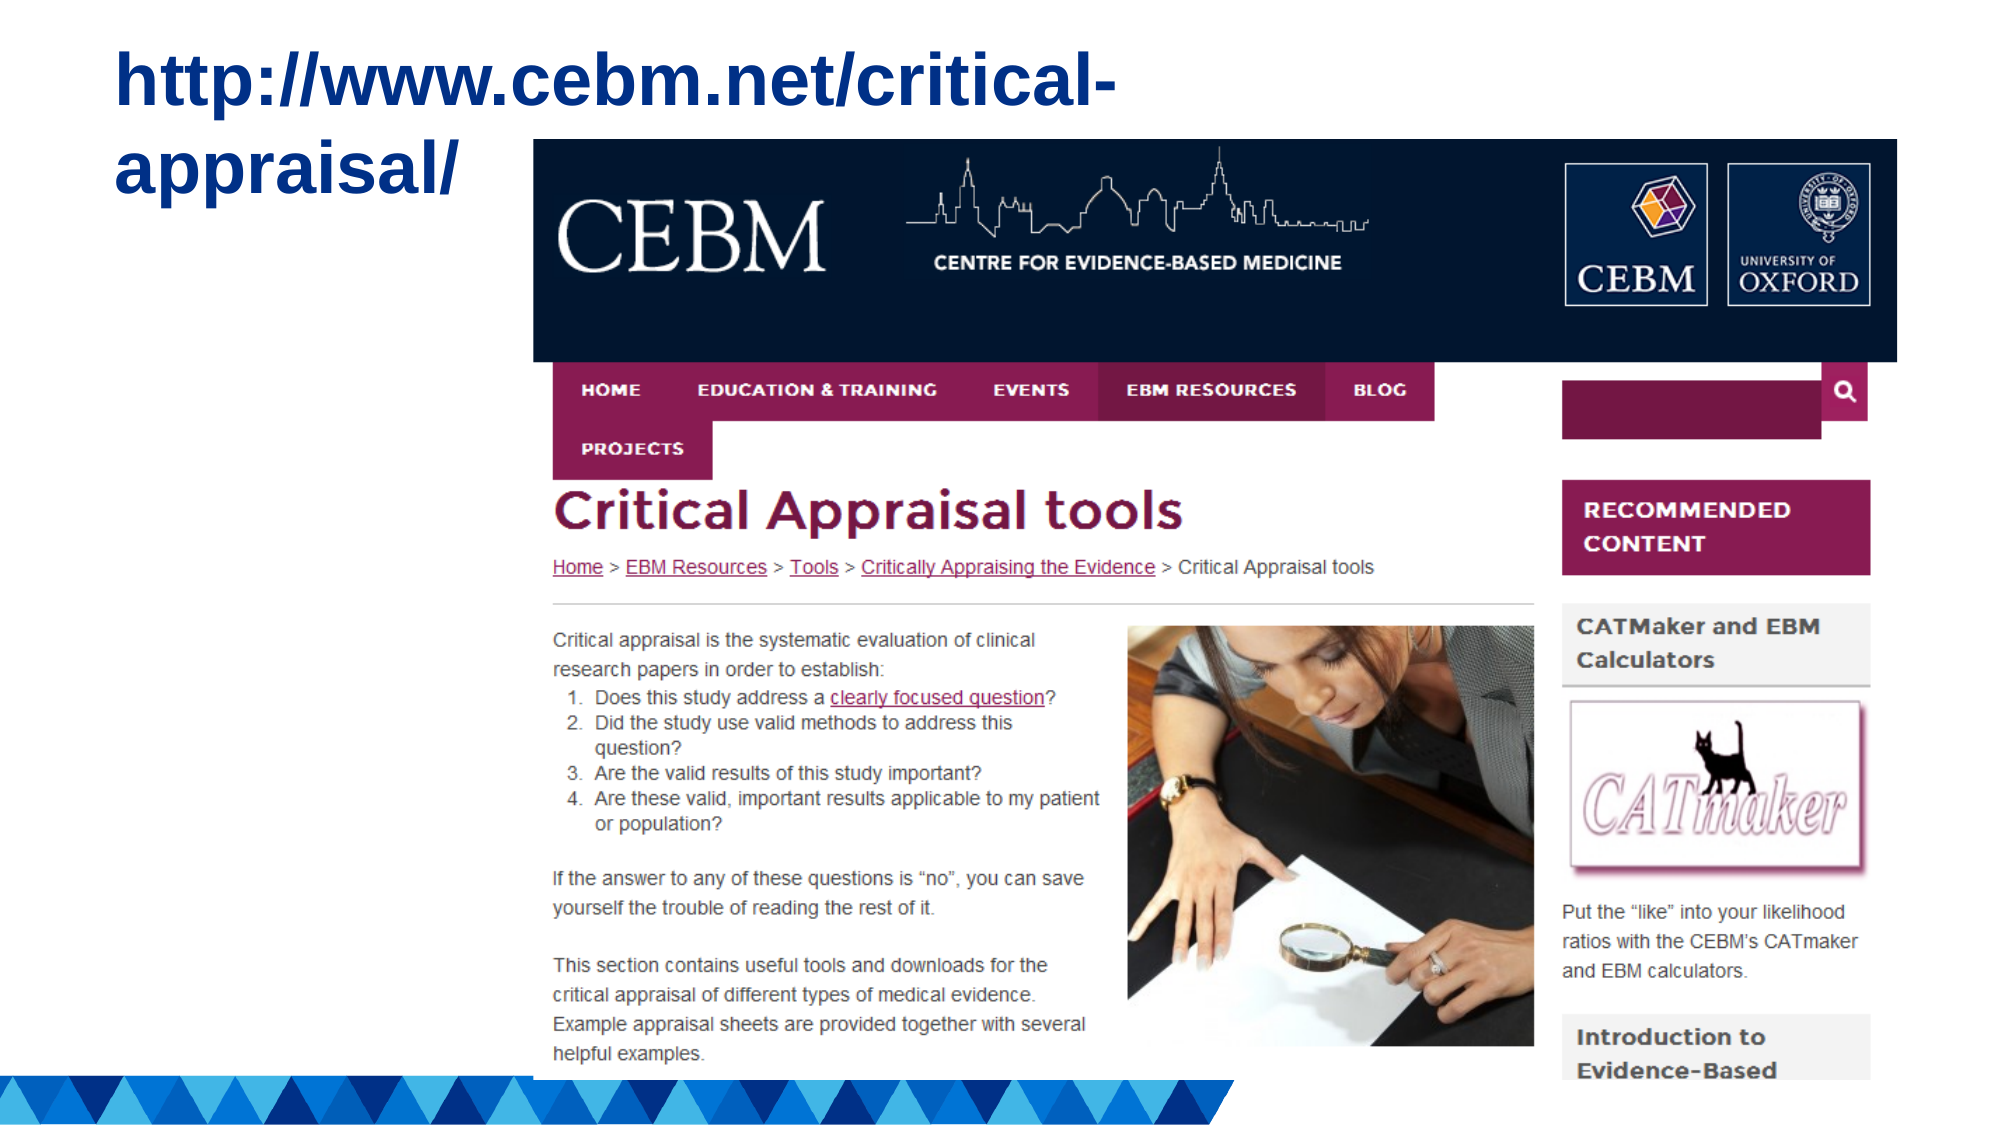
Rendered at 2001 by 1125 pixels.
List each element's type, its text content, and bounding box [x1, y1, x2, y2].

title http://www.cebm.net/critical-appraisal/ [99, 45, 1437, 195]
picture [0, 138, 1898, 1125]
